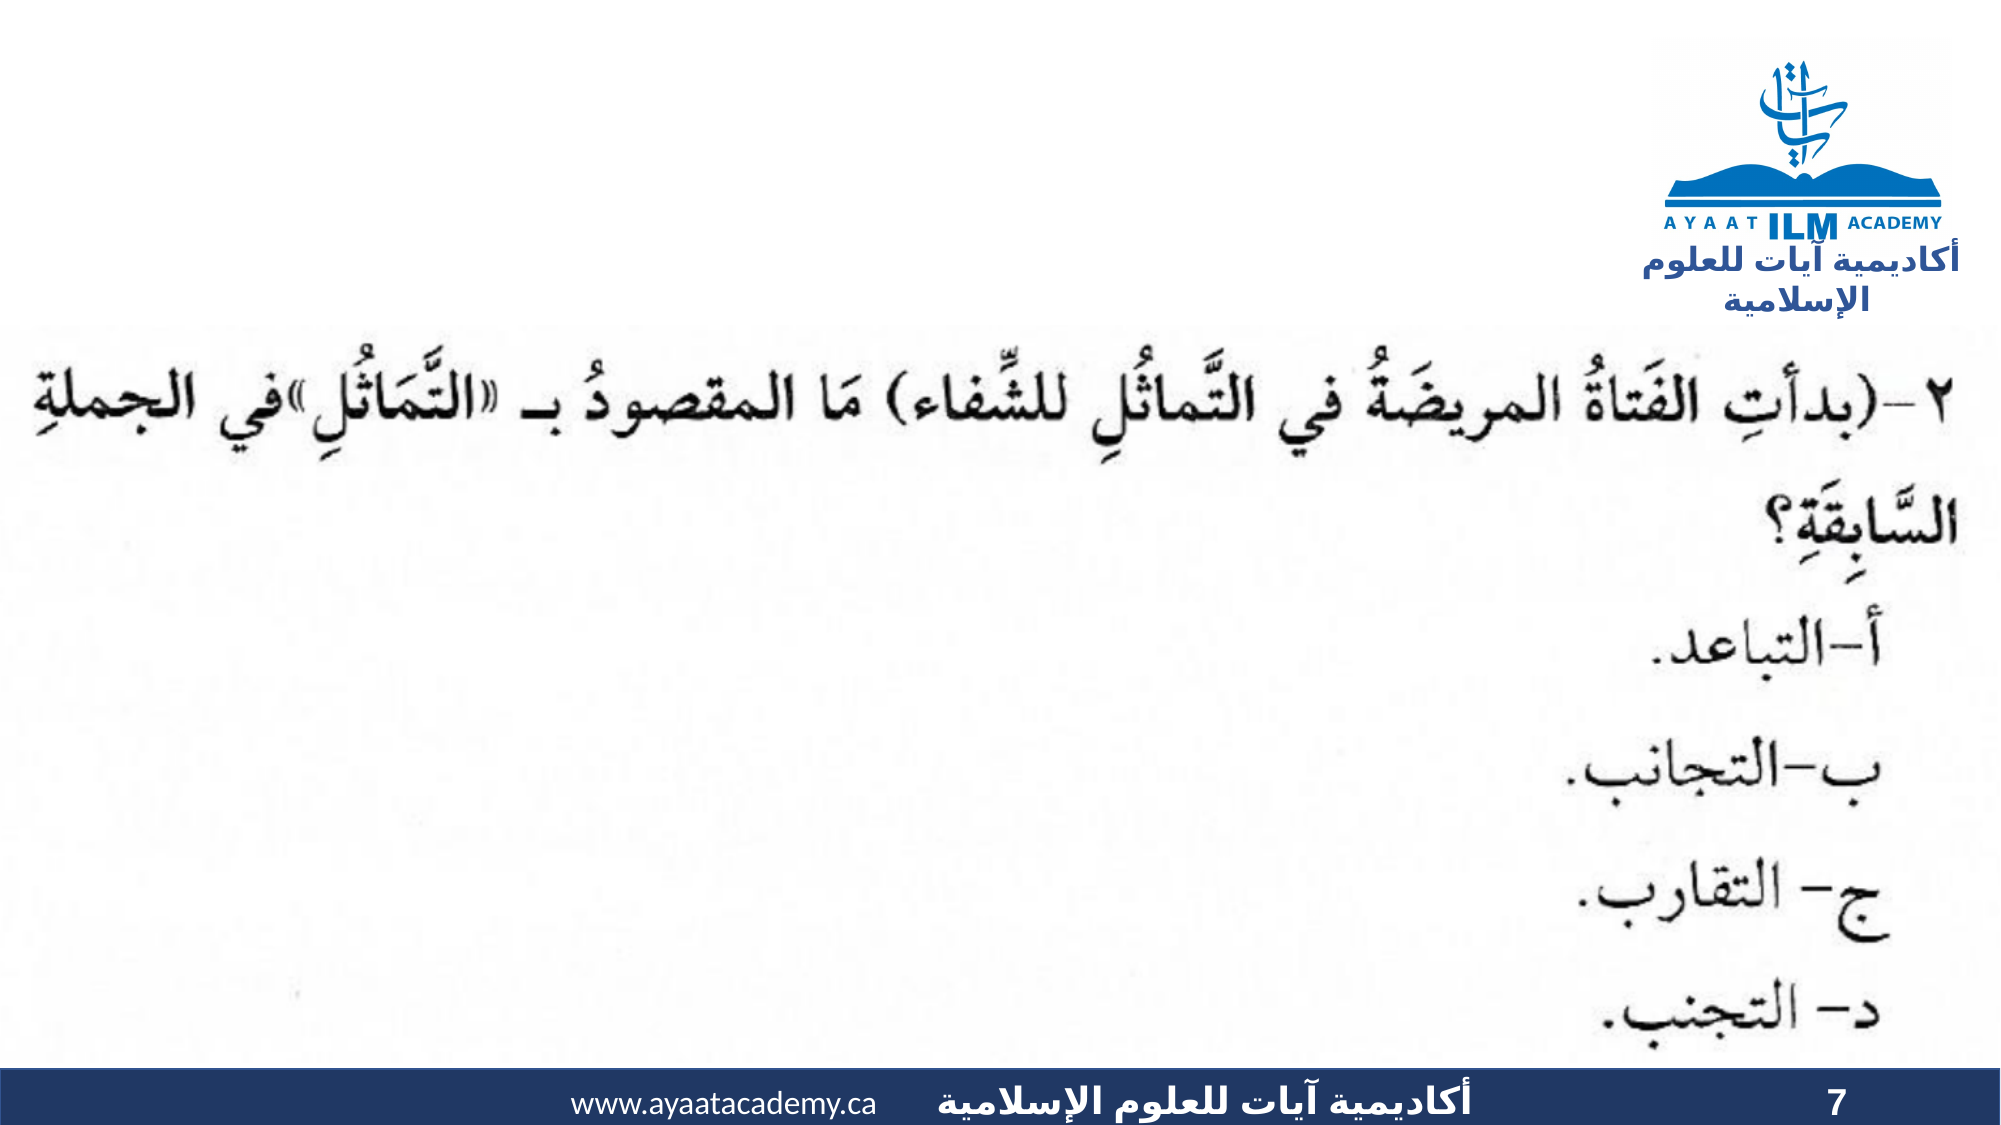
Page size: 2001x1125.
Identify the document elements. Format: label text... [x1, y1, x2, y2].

picture [0, 325, 2000, 1063]
picture [1651, 37, 1952, 257]
slide_number 7 [1412, 1070, 1863, 1125]
